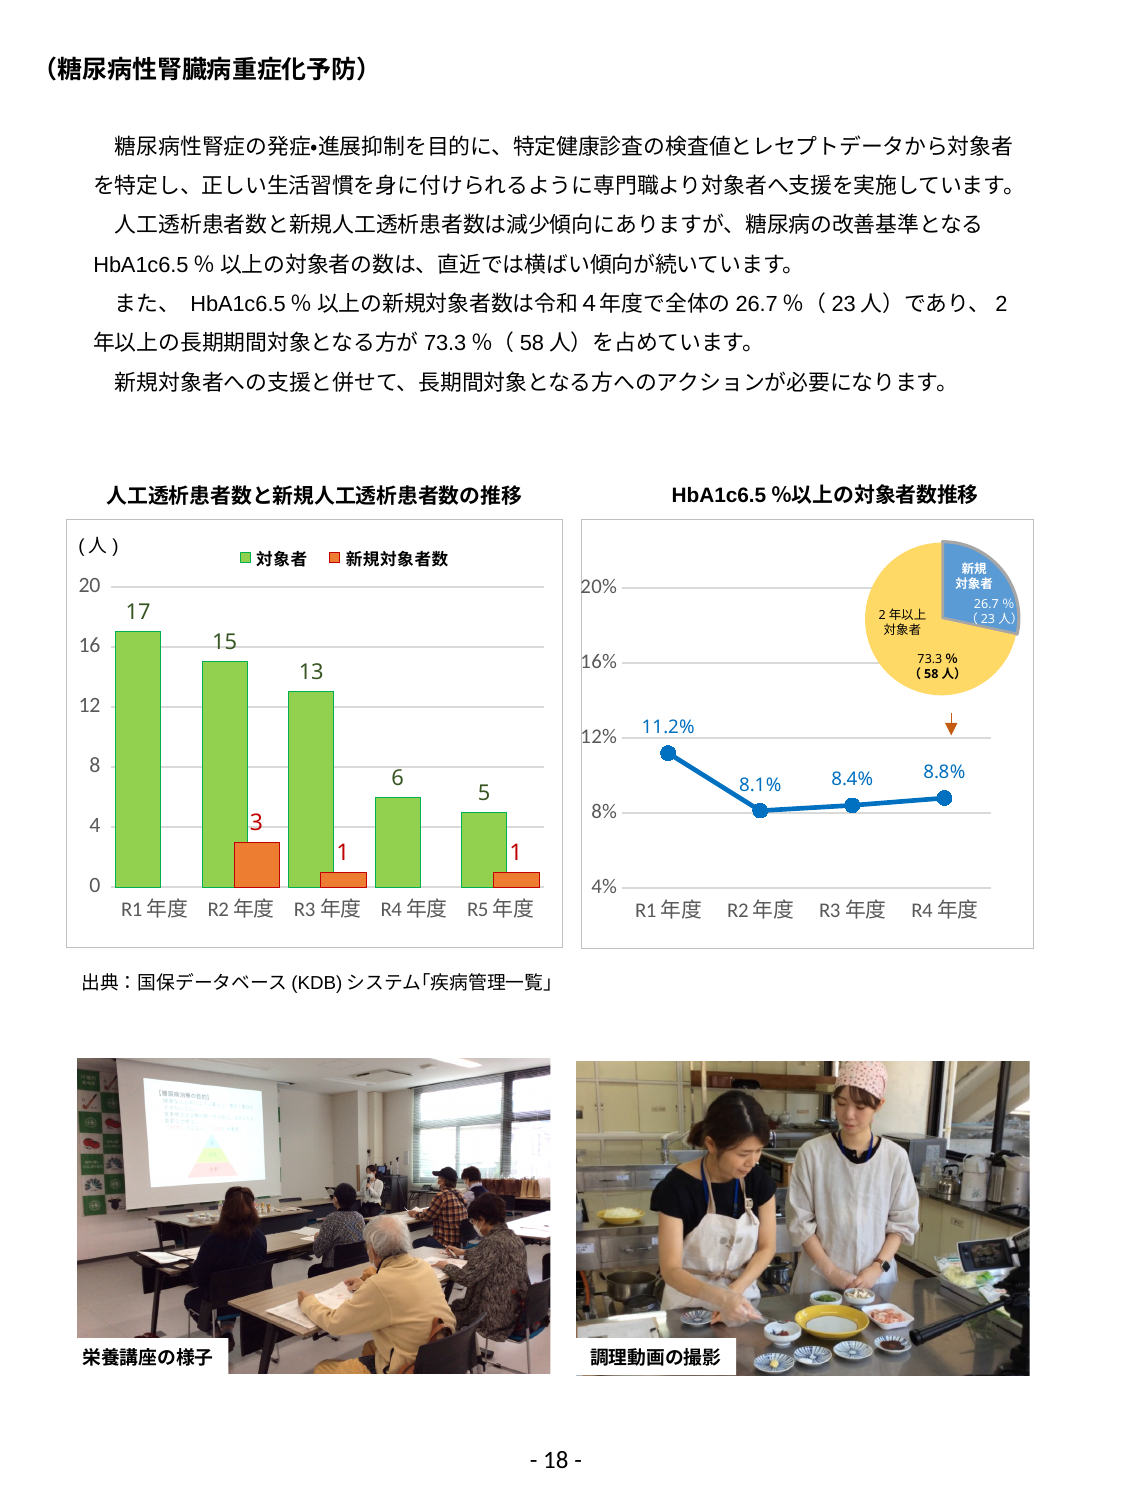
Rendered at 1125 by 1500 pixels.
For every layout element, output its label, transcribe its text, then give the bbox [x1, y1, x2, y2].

text_box （糖尿病性腎臓病重症化予防） [17, 46, 398, 91]
text_box HbA1c6.5％以上の対象者数推移 [656, 474, 994, 515]
text_box 人工透析患者数と新規人工透析患者数の推移 [92, 475, 537, 515]
text_box 糖尿病性腎症の発症・進展抑制を目的に、特定健康診査の検査値とレセプトデータから対象者を特定し、正しい生活習慣を身に付けられるように専門職より対象者へ支援を実施しています。 人工透析患者数と新規人工透析患者数は減少傾向にありますが、糖尿病の改善基準となるHbA1c6.5％ 以上の対象者の数は、直近では横ばい傾向が続いています。 また、 HbA1c6.5％ 以上の新規対象者数は令和４年度で全体の26.7％（23人）であり、2年以上の長期期間対象となる方が73.3％（58人）を占めています。 新規対象者への支援と併せて、長期間対象となる方へのアクションが必要になります。 [78, 111, 1047, 402]
picture [575, 1061, 1030, 1376]
text_box - 18 - [514, 1435, 598, 1482]
chart [66, 519, 563, 948]
chart [580, 500, 1110, 949]
picture [66, 1058, 551, 1374]
text_box 出典：国保データベース(KDB)システム｢疾病管理一覧｣ [66, 963, 568, 1001]
